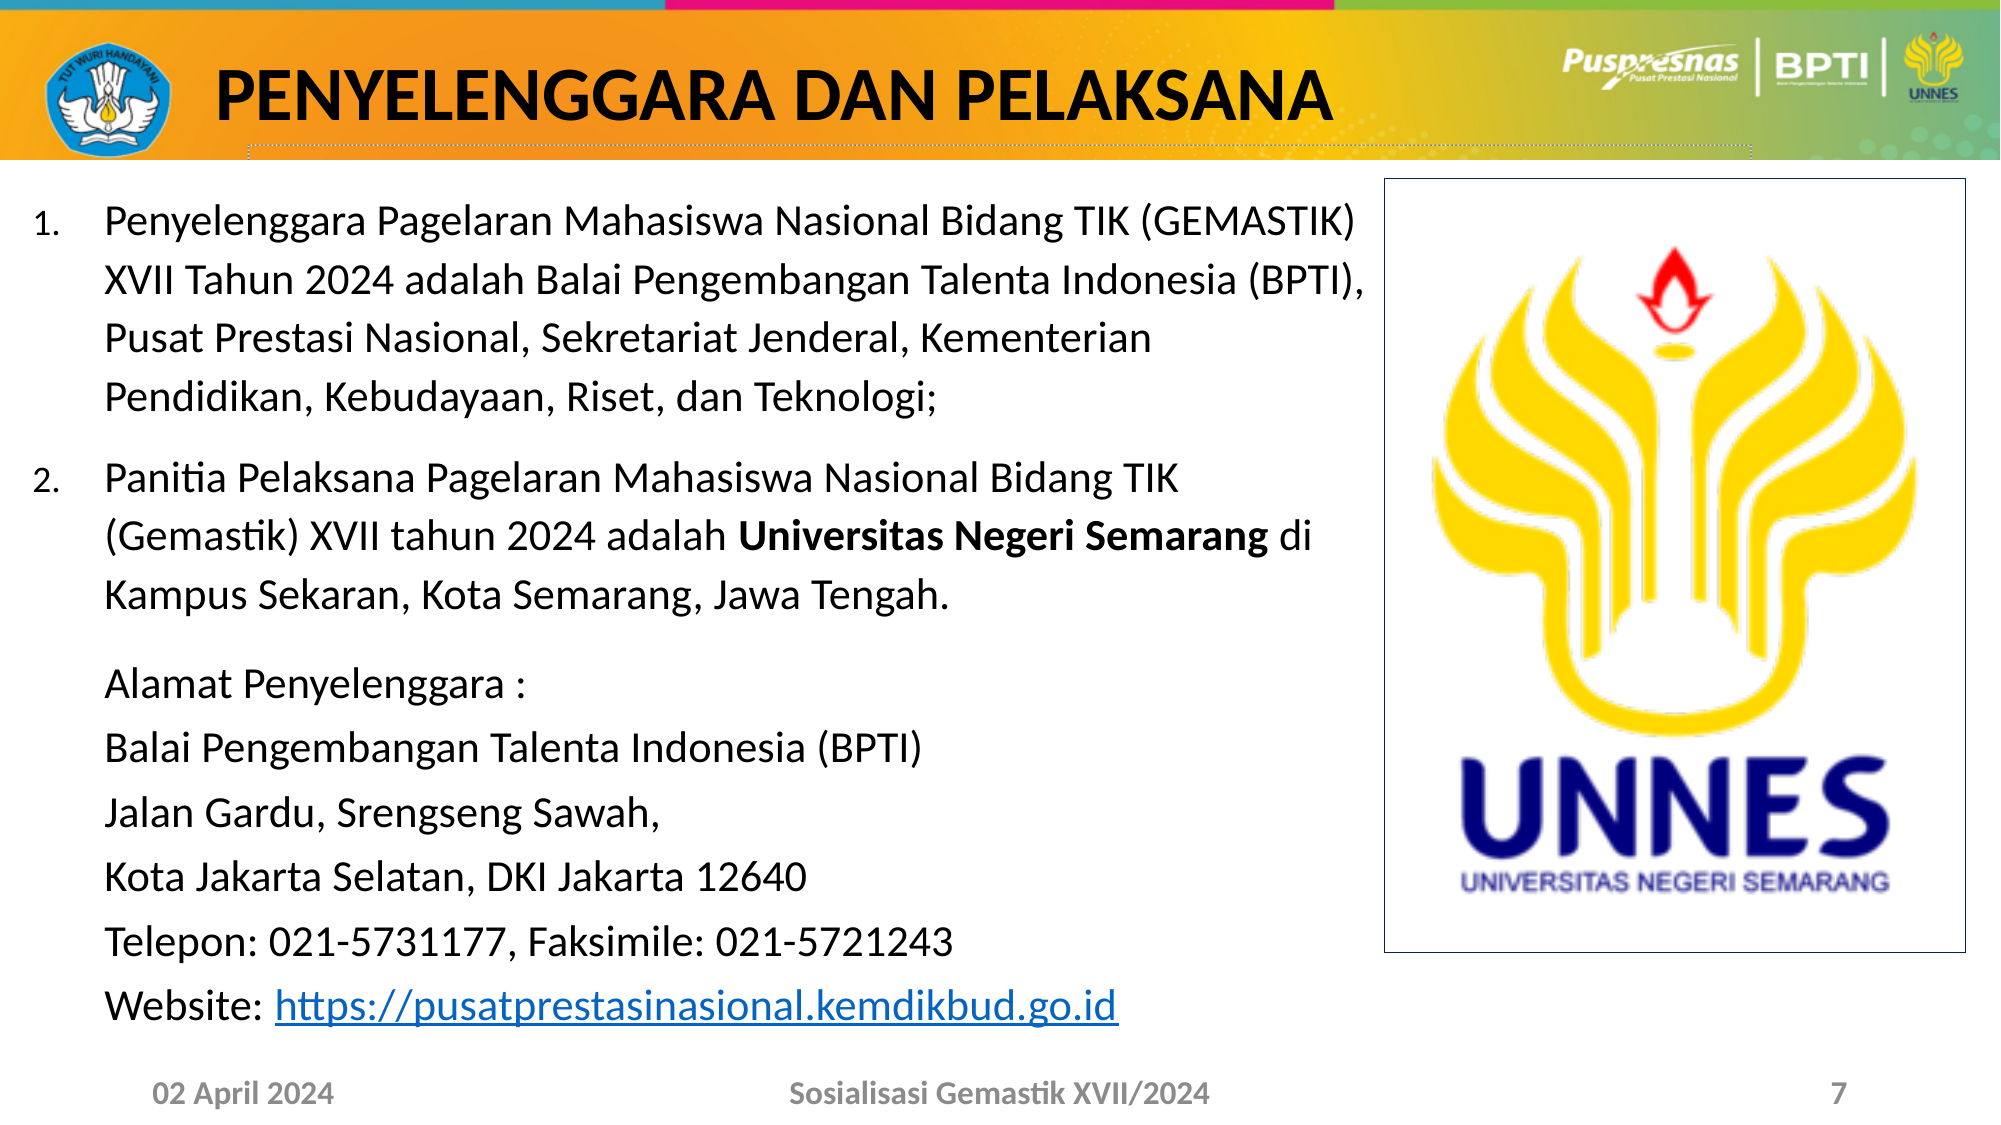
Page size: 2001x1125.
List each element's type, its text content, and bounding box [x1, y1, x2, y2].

picture [0, 0, 2000, 160]
slide_number 6 [1412, 1060, 1863, 1121]
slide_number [137, 1060, 588, 1121]
footer Sosialisasi Gemastik XVII/2024 [662, 1060, 1338, 1121]
picture [1383, 178, 1966, 953]
text_box Penyelenggara Pagelaran Mahasiswa Nasional Bidang TIK (GEMASTIK) XVII Tahun 2024 adalah Balai Pengembangan Talenta Indonesia (BPTI), Pusat Prestasi Nasional, Sekretariat Jenderal, Kementerian Pendidikan, Kebudayaan, Riset, dan Teknologi; Panitia Pelaksana Pagelaran Mahasiswa Nasional Bidang TIK (Gemastik) XVII tahun 2024 adalah Universitas Negeri Semarang di Kampus Sekaran, Kota Semarang, Jawa Tengah. Alamat Penyelenggara : Balai Pengembangan Talenta Indonesia (BPTI) Jalan Gardu, Srengseng Sawah, Kota Jakarta Selatan, DKI Jakarta 12640 Telepon: 021-5731177, Faksimile: 021-5721243 Website: https://pusatprestasinasional.kemdikbud.go.id [17, 178, 1384, 1046]
